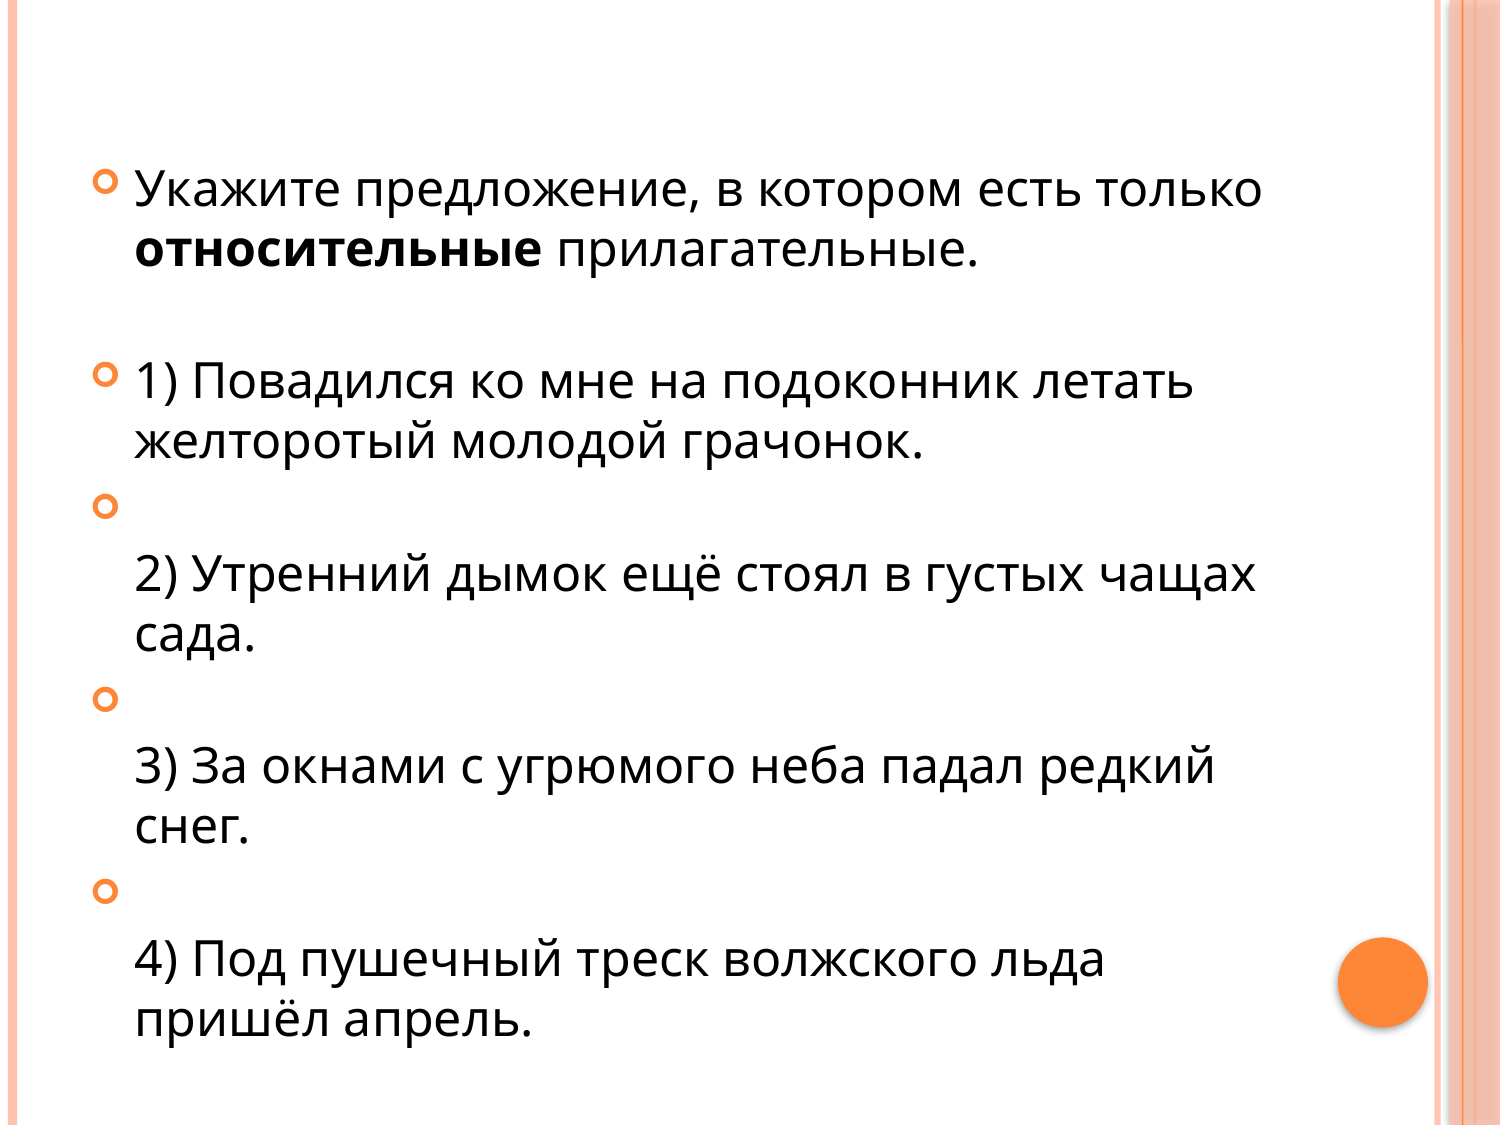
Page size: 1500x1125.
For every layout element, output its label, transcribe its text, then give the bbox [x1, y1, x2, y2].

list Укажите предложение, в котором есть только относительные прилагательные. 1) Повадился ко мне на подоконник летать желторотый молодой грачонок. 2) Утренний дымок ещё стоял в густых чащах сада. 3) За окнами с угрюмого неба падал редкий снег. 4) Под пушечный треск волжского льда пришёл апрель. [75, 149, 1300, 1062]
